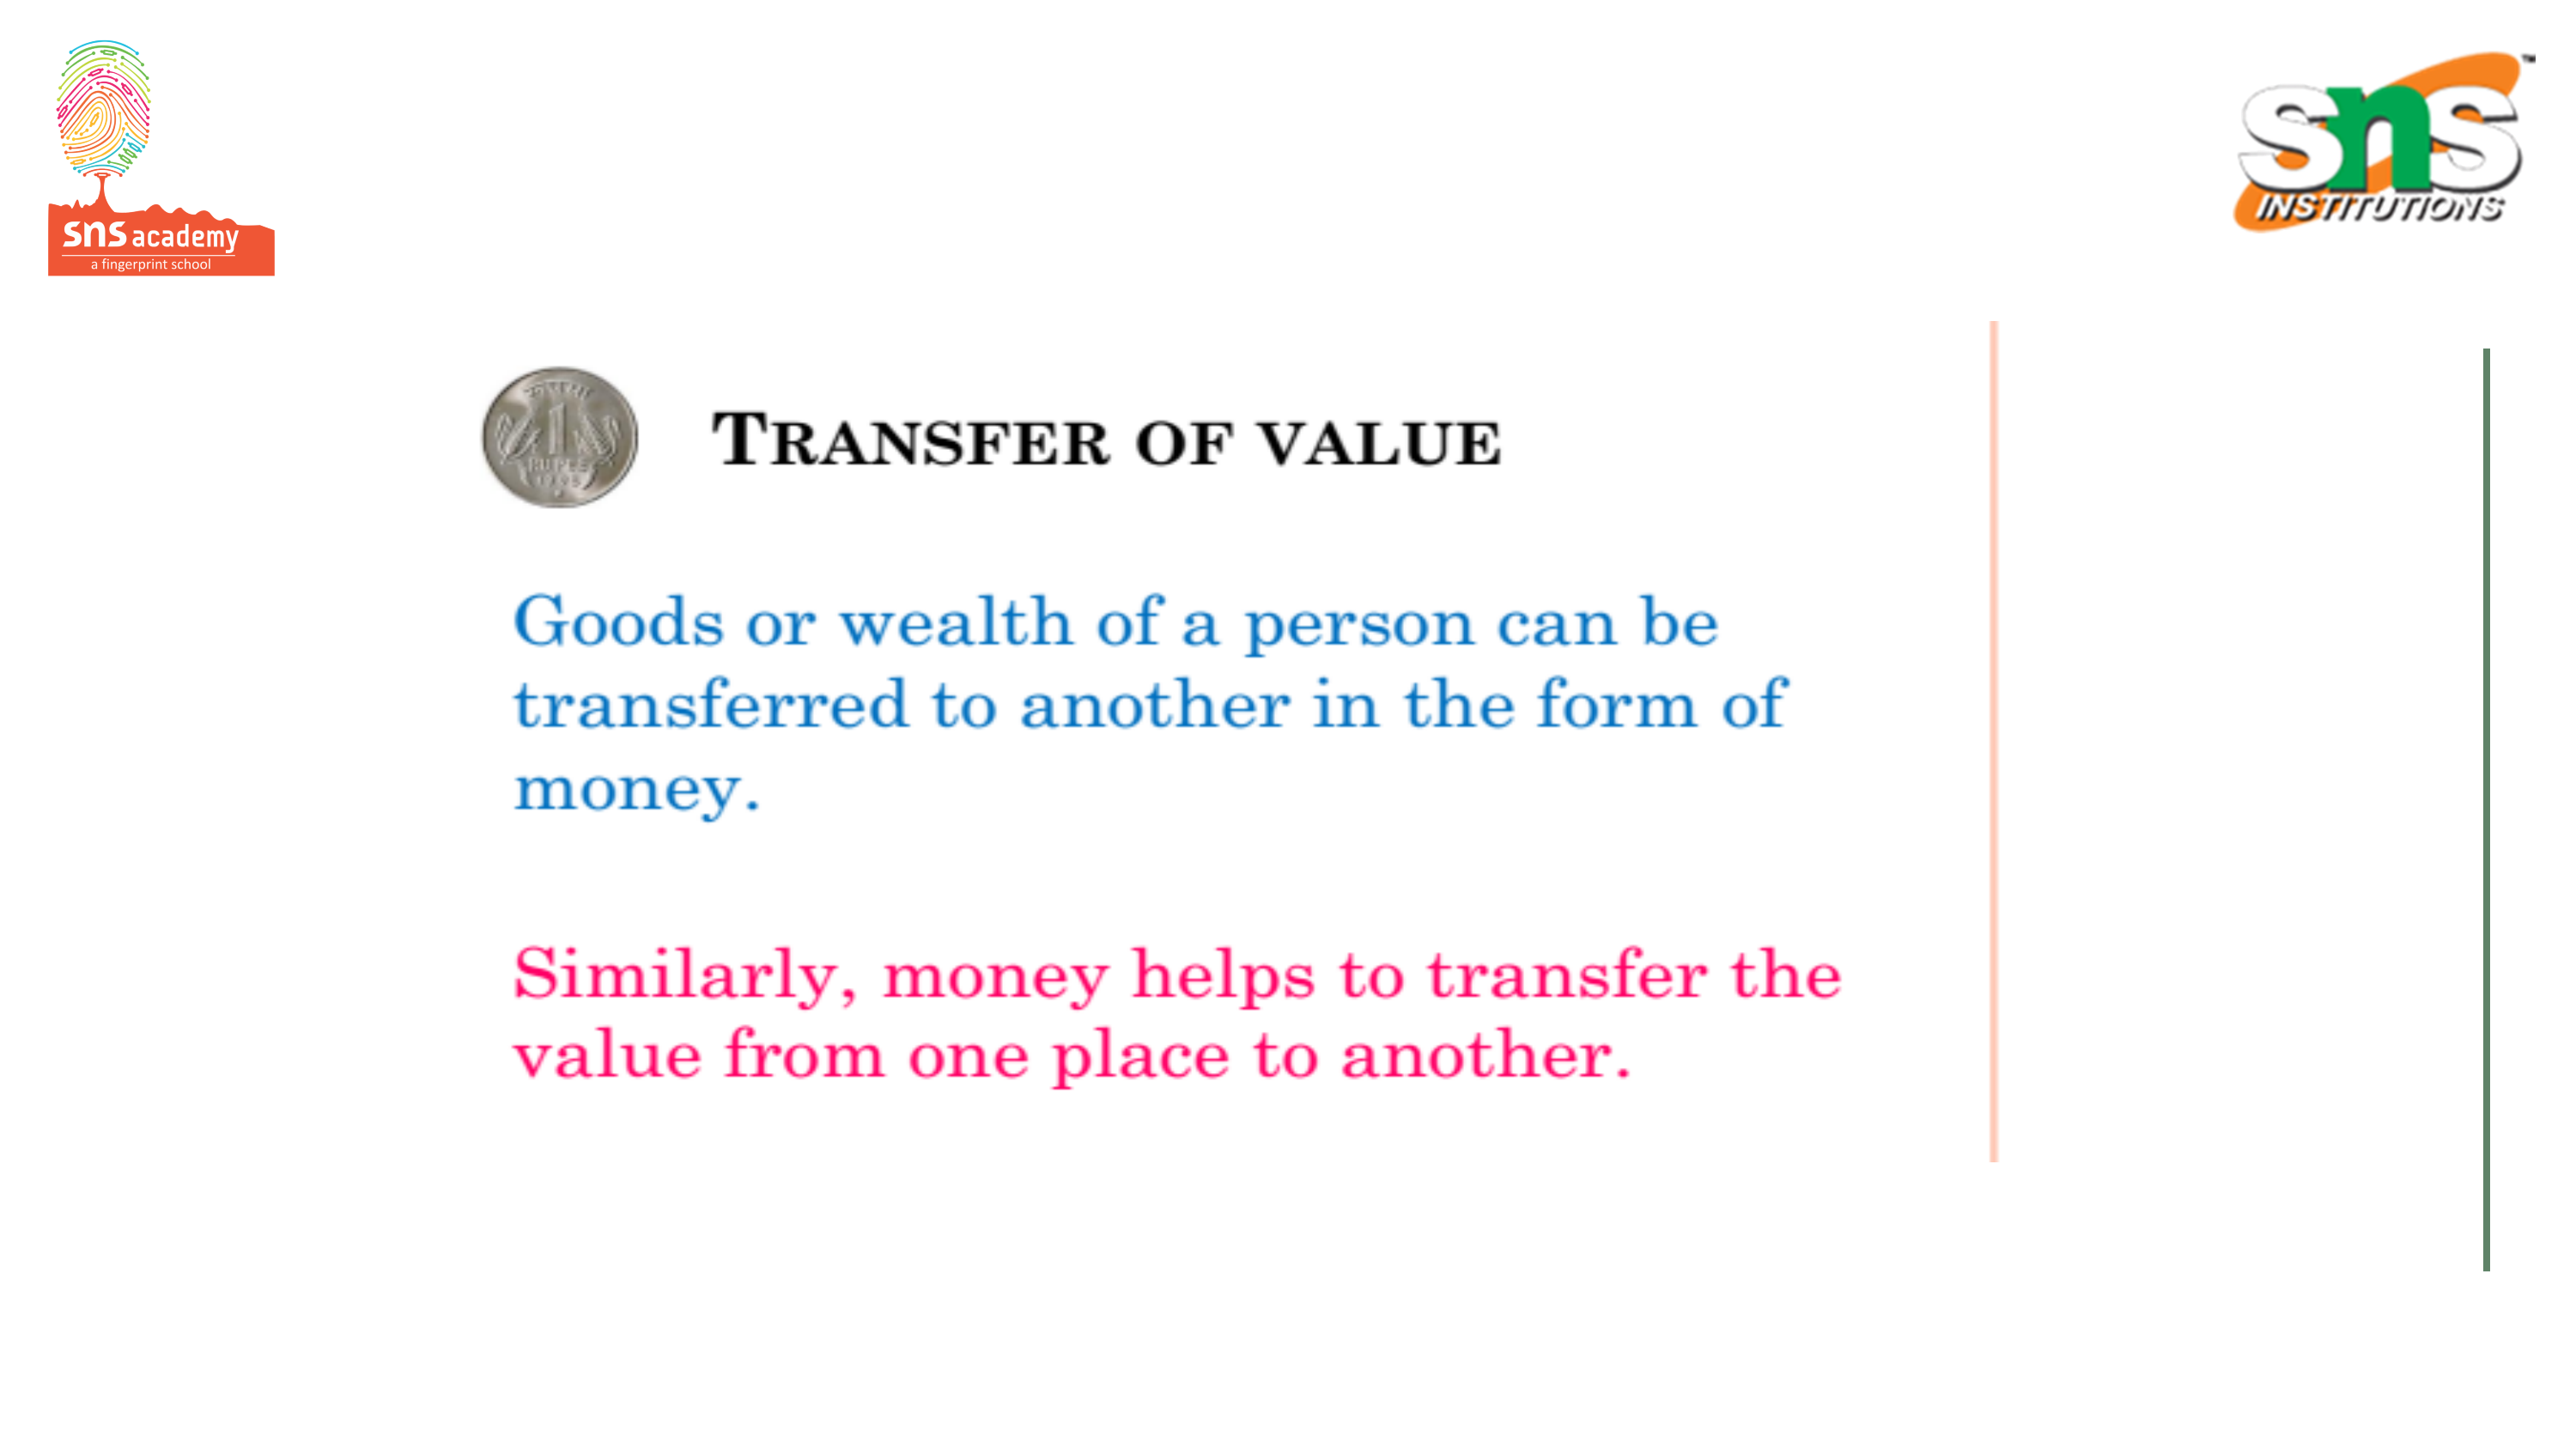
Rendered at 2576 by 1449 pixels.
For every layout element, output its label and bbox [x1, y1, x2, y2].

picture [416, 321, 2002, 1162]
picture [38, 33, 280, 285]
picture [2233, 50, 2536, 233]
text_box [2483, 349, 2490, 1272]
